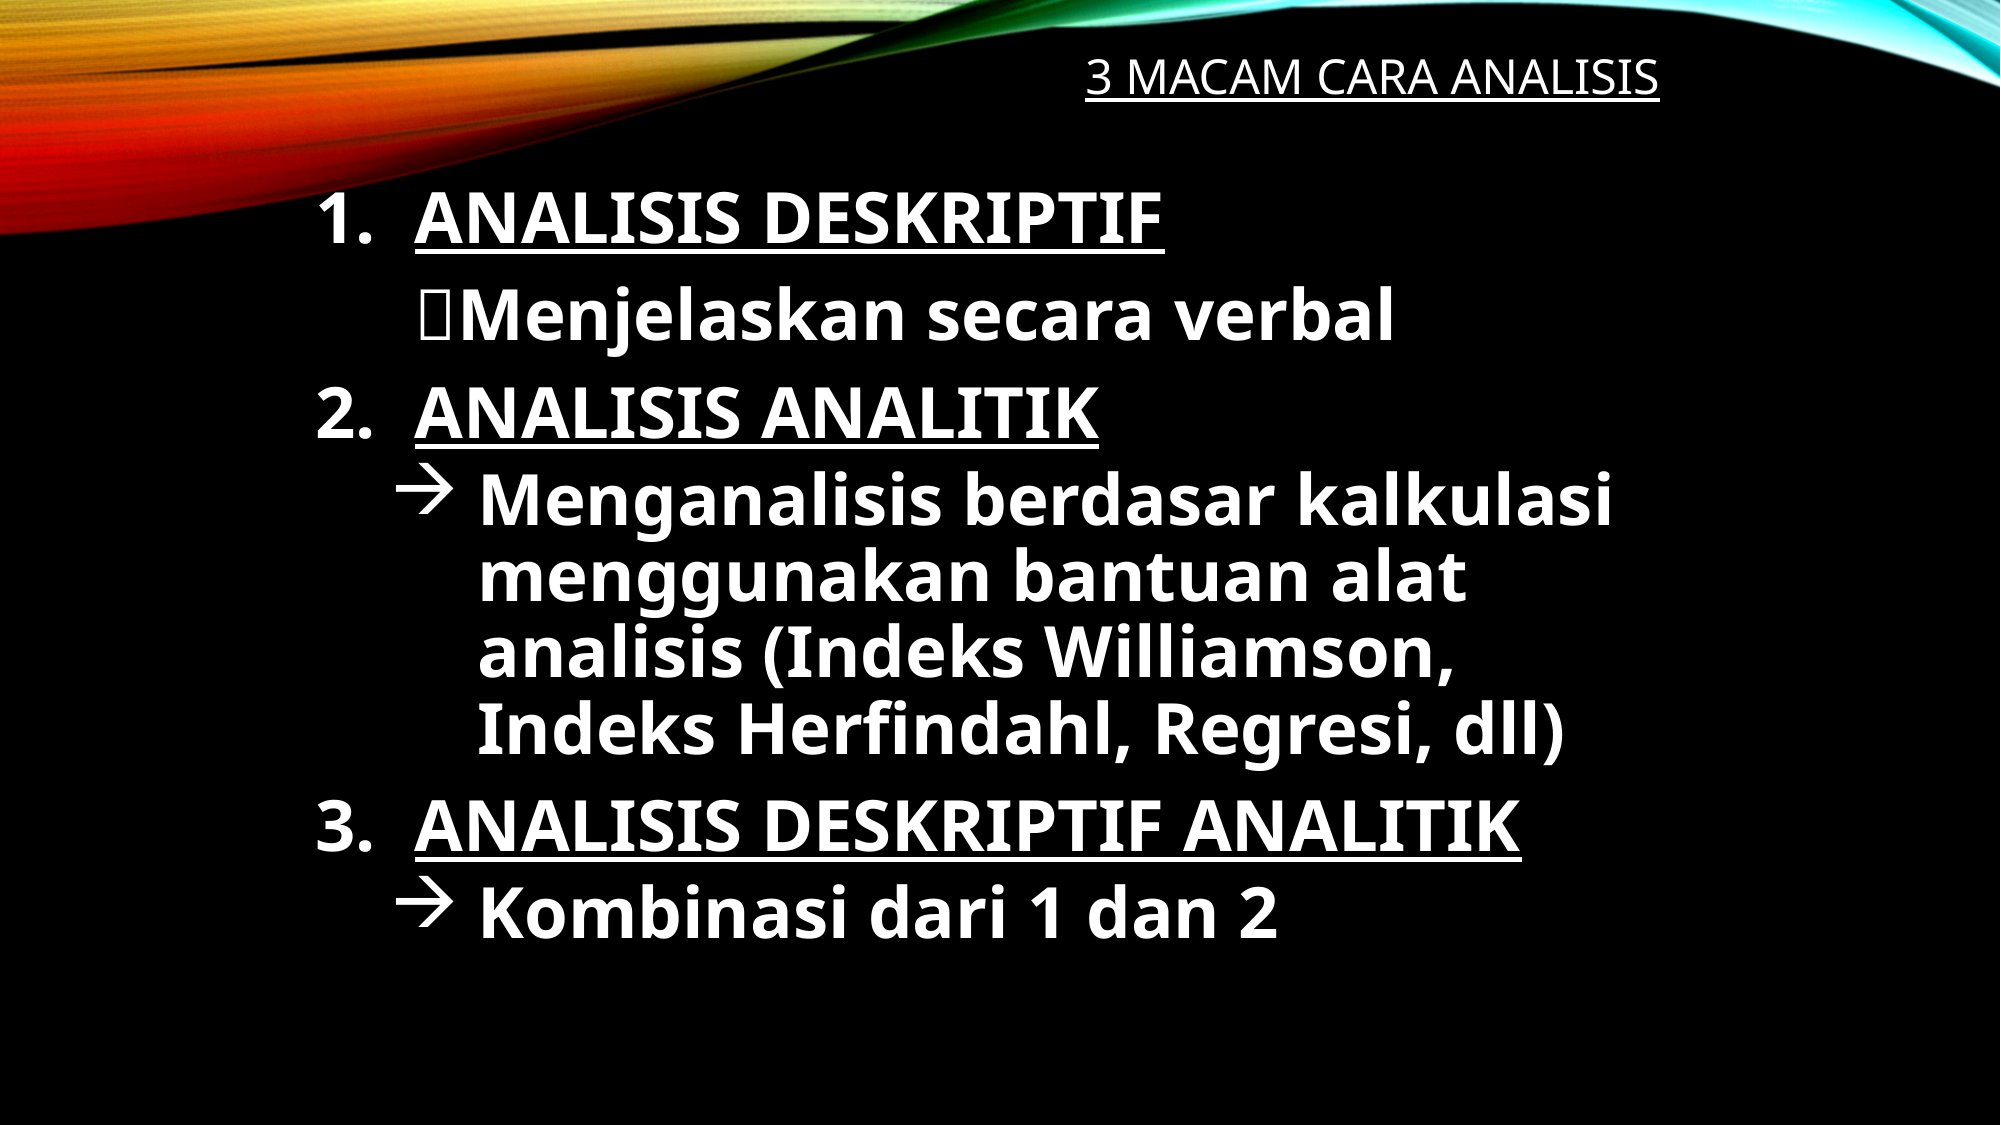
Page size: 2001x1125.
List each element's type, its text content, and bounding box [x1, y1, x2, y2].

title 3 MACAM CARA ANALISIS [324, 45, 1675, 113]
picture [0, 0, 2000, 237]
list ANALISIS DESKRIPTIF Menjelaskan secara verbal ANALISIS ANALITIK Menganalisis berdasar kalkulasi menggunakan bantuan alat analisis (Indeks Williamson, Indeks Herfindahl, Regresi, dll) ANALISIS DESKRIPTIF ANALITIK Kombinasi dari 1 dan 2 [300, 174, 1713, 1075]
